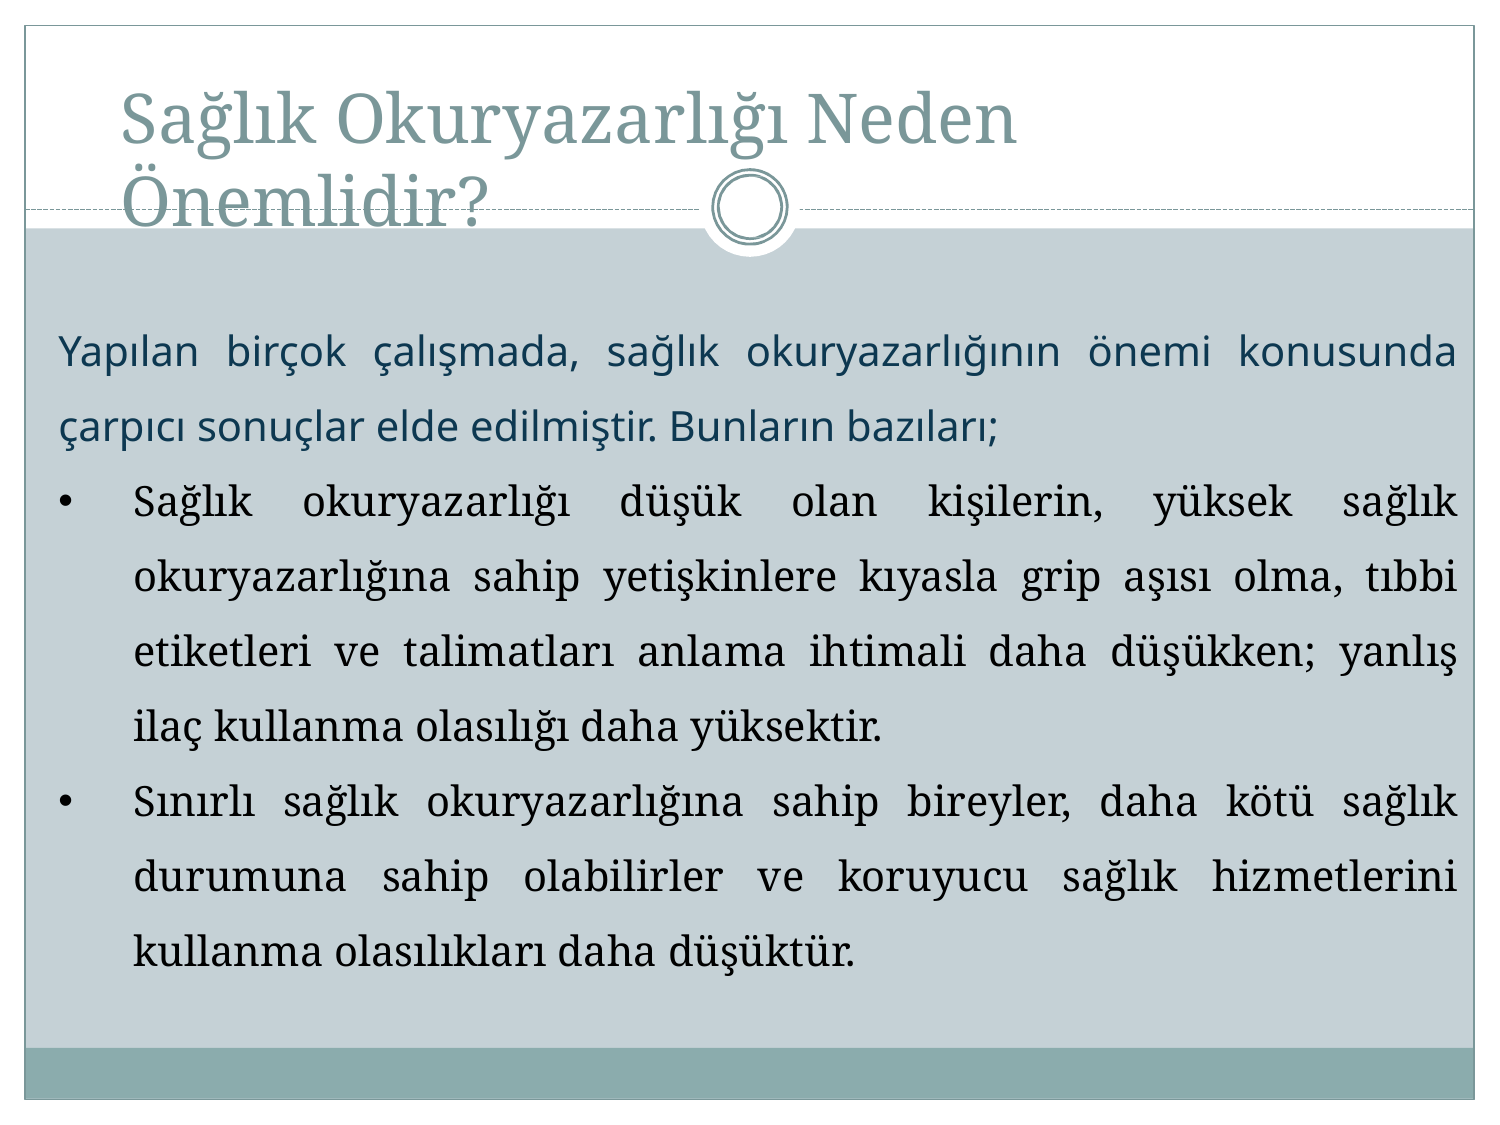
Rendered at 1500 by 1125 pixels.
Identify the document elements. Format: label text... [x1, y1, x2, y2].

title Sağlık Okuryazarlığı Neden Önemlidir? [120, 75, 1397, 255]
list Yapılan birçok çalışmada, sağlık okuryazarlığının önemi konusunda çarpıcı sonuçlar elde edilmiştir. Bunların bazıları; Sağlık okuryazarlığı düşük olan kişilerin, yüksek sağlık okuryazarlığına sahip yetişkinlere kıyasla grip aşısı olma, tıbbi etiketleri ve talimatları anlama ihtimali daha düşükken; yanlış ilaç kullanma olasılığı daha yüksektir. Sınırlı sağlık okuryazarlığına sahip bireyler, daha kötü sağlık durumuna sahip olabilirler ve koruyucu sağlık hizmetlerini kullanma olasılıkları daha düşüktür. [58, 299, 1459, 973]
